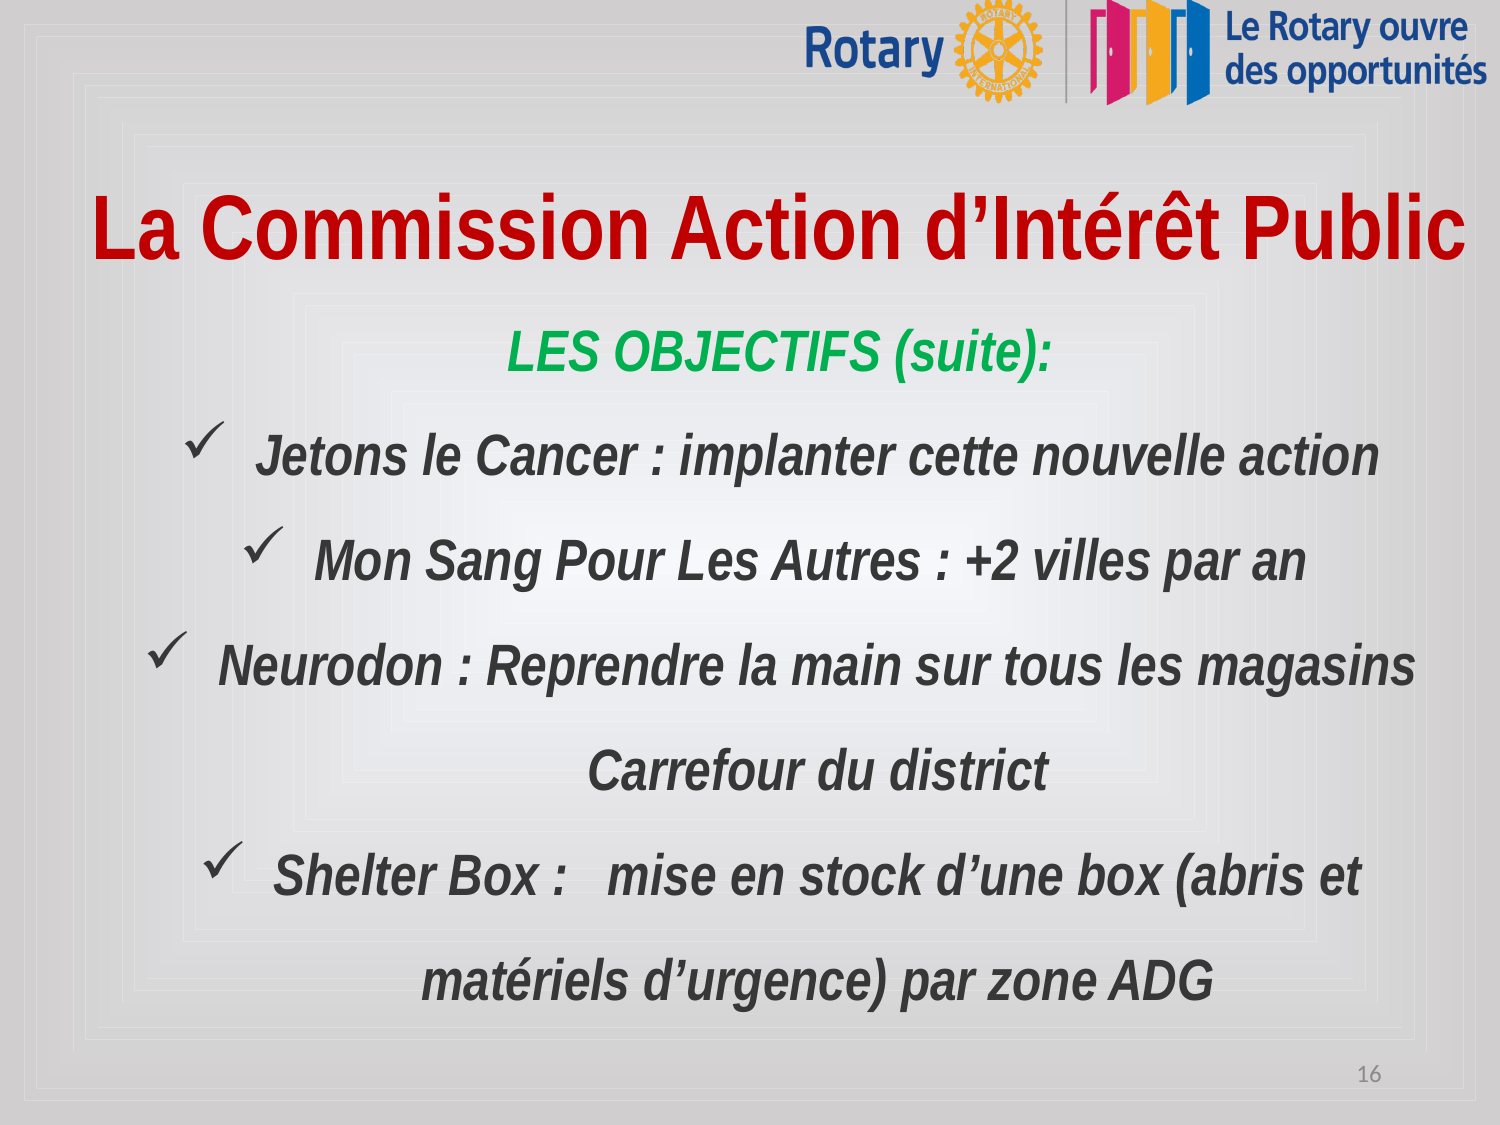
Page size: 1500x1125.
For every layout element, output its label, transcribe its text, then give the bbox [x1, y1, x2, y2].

picture [806, 0, 1487, 106]
slide_number 16 [1059, 1042, 1397, 1103]
text_box La Commission Action d’Intérêt Public LES OBJECTIFS (suite): Jetons le Cancer : implanter cette nouvelle action Mon Sang Pour Les Autres : +2 villes par an Neurodon : Reprendre la main sur tous les magasins Carrefour du district Shelter Box : mise en stock d’une box (abris et matériels d’urgence) par zone ADG [0, 105, 1486, 1020]
